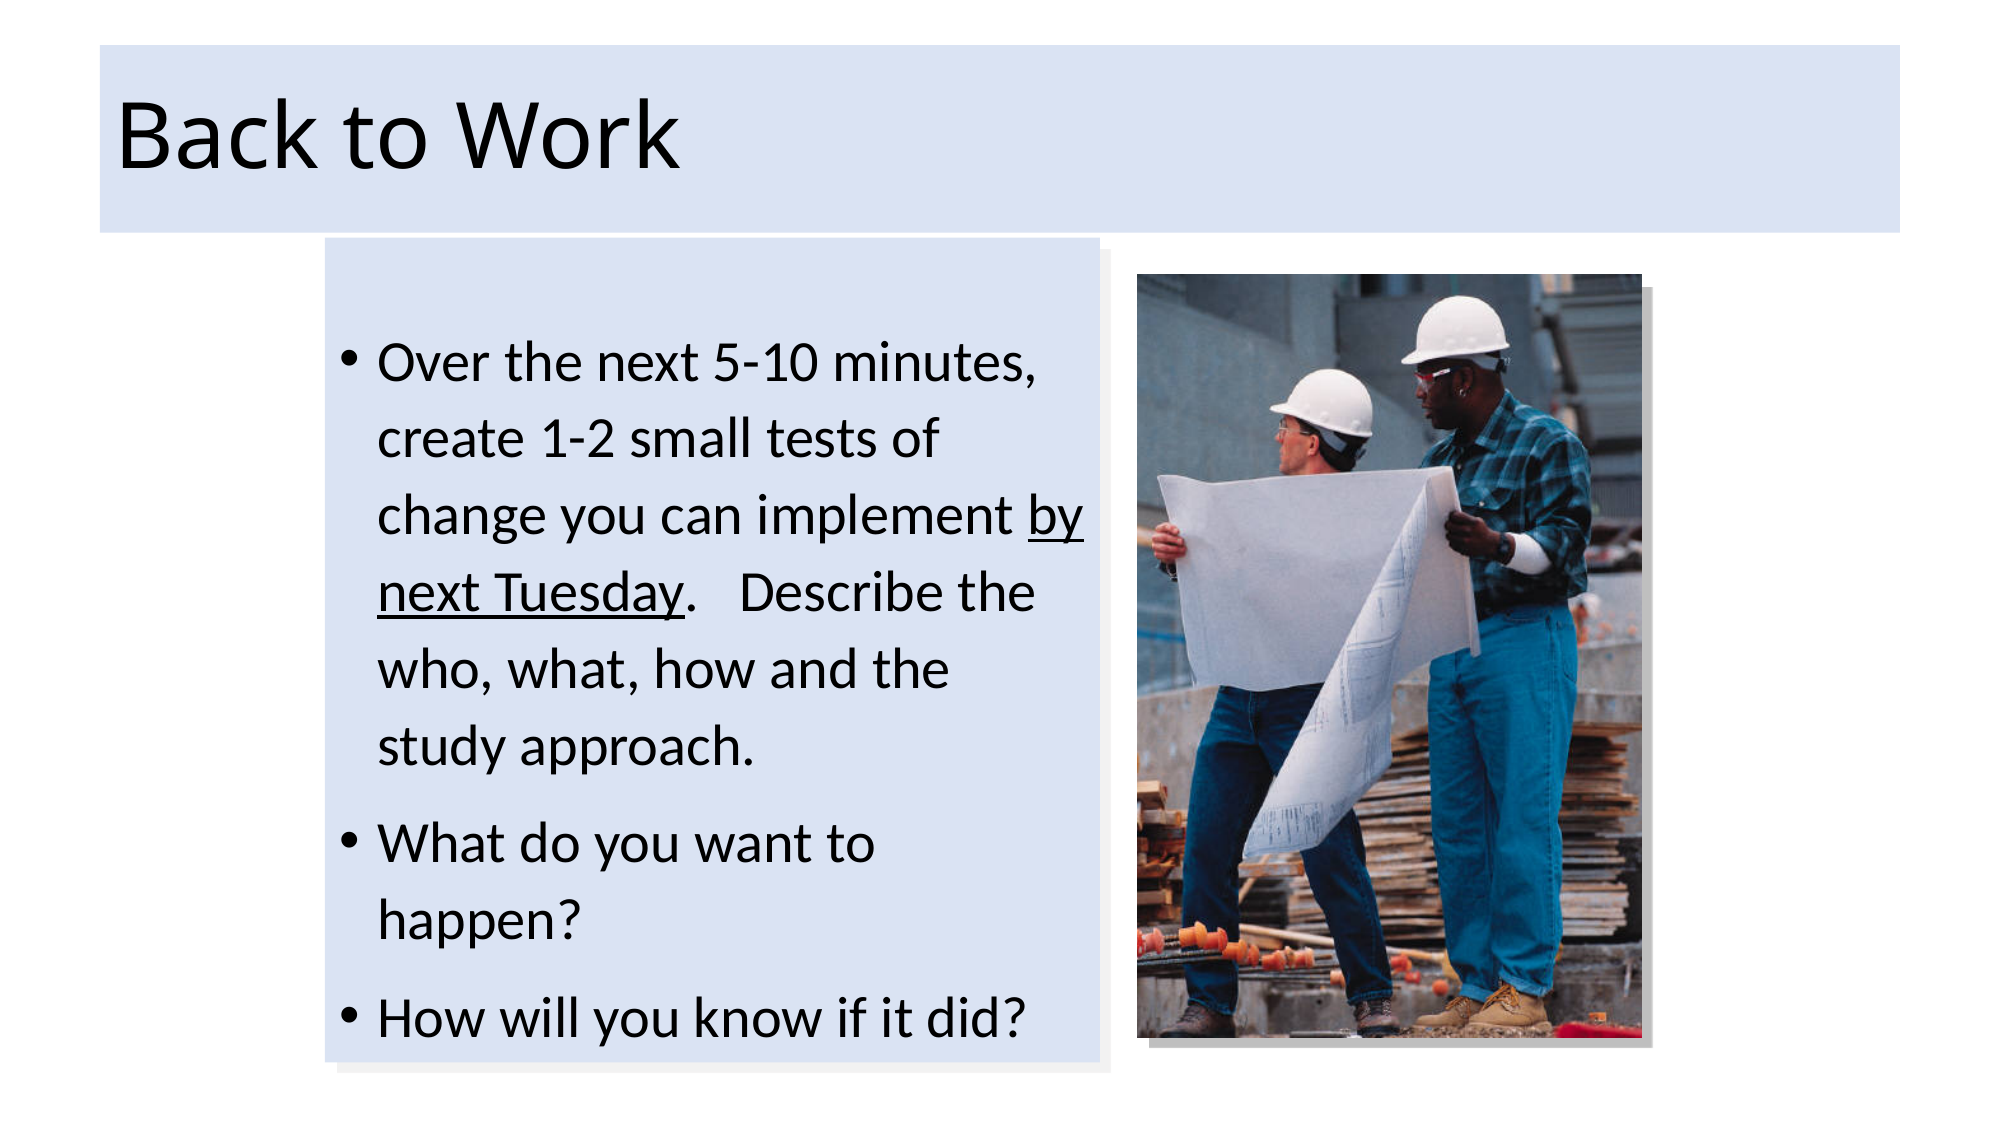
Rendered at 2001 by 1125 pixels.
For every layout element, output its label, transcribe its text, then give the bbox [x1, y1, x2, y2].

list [1137, 274, 1642, 1038]
title Back to Work [99, 45, 1900, 233]
list Over the next 5-10 minutes, create 1-2 small tests of change you can implement by next Tuesday. Describe the who, what, how and the study approach. What do you want to happen? How will you know if it did? [324, 237, 1100, 1063]
